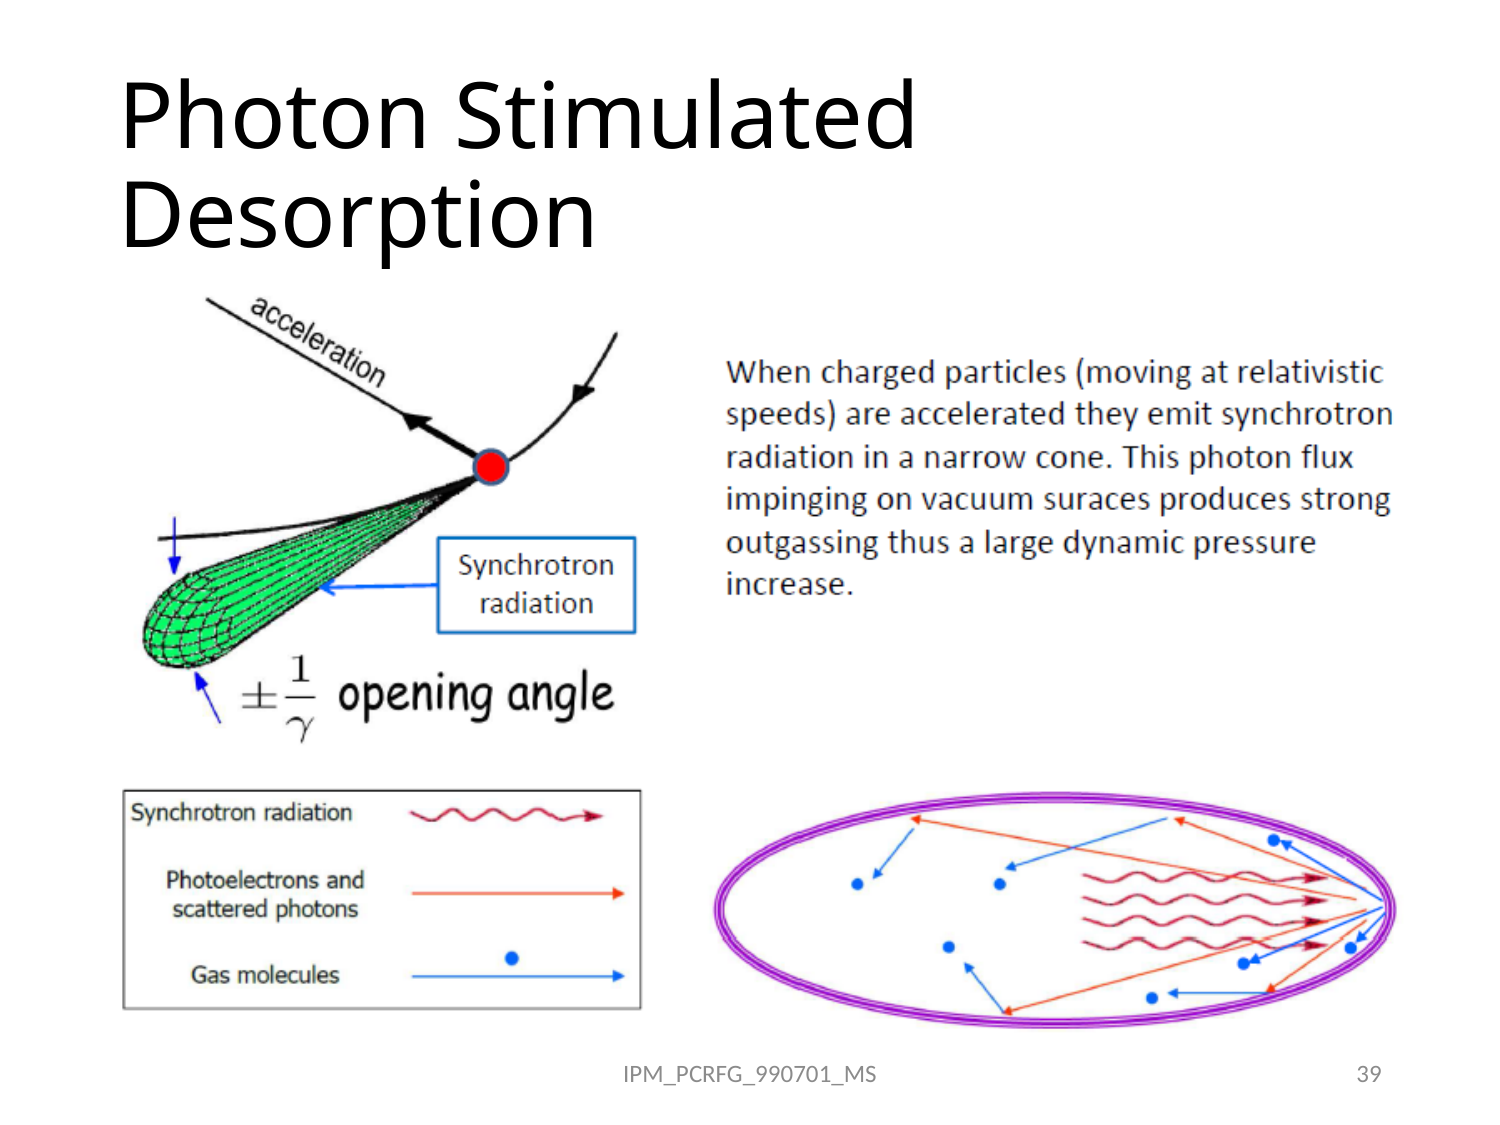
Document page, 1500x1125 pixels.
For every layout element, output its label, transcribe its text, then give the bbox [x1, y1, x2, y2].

slide_number 39 [1059, 1042, 1397, 1103]
title Photon Stimulated Desorption [103, 59, 1397, 278]
picture [101, 283, 1422, 1039]
footer IPM_PCRFG_990701_MS [496, 1042, 1004, 1103]
